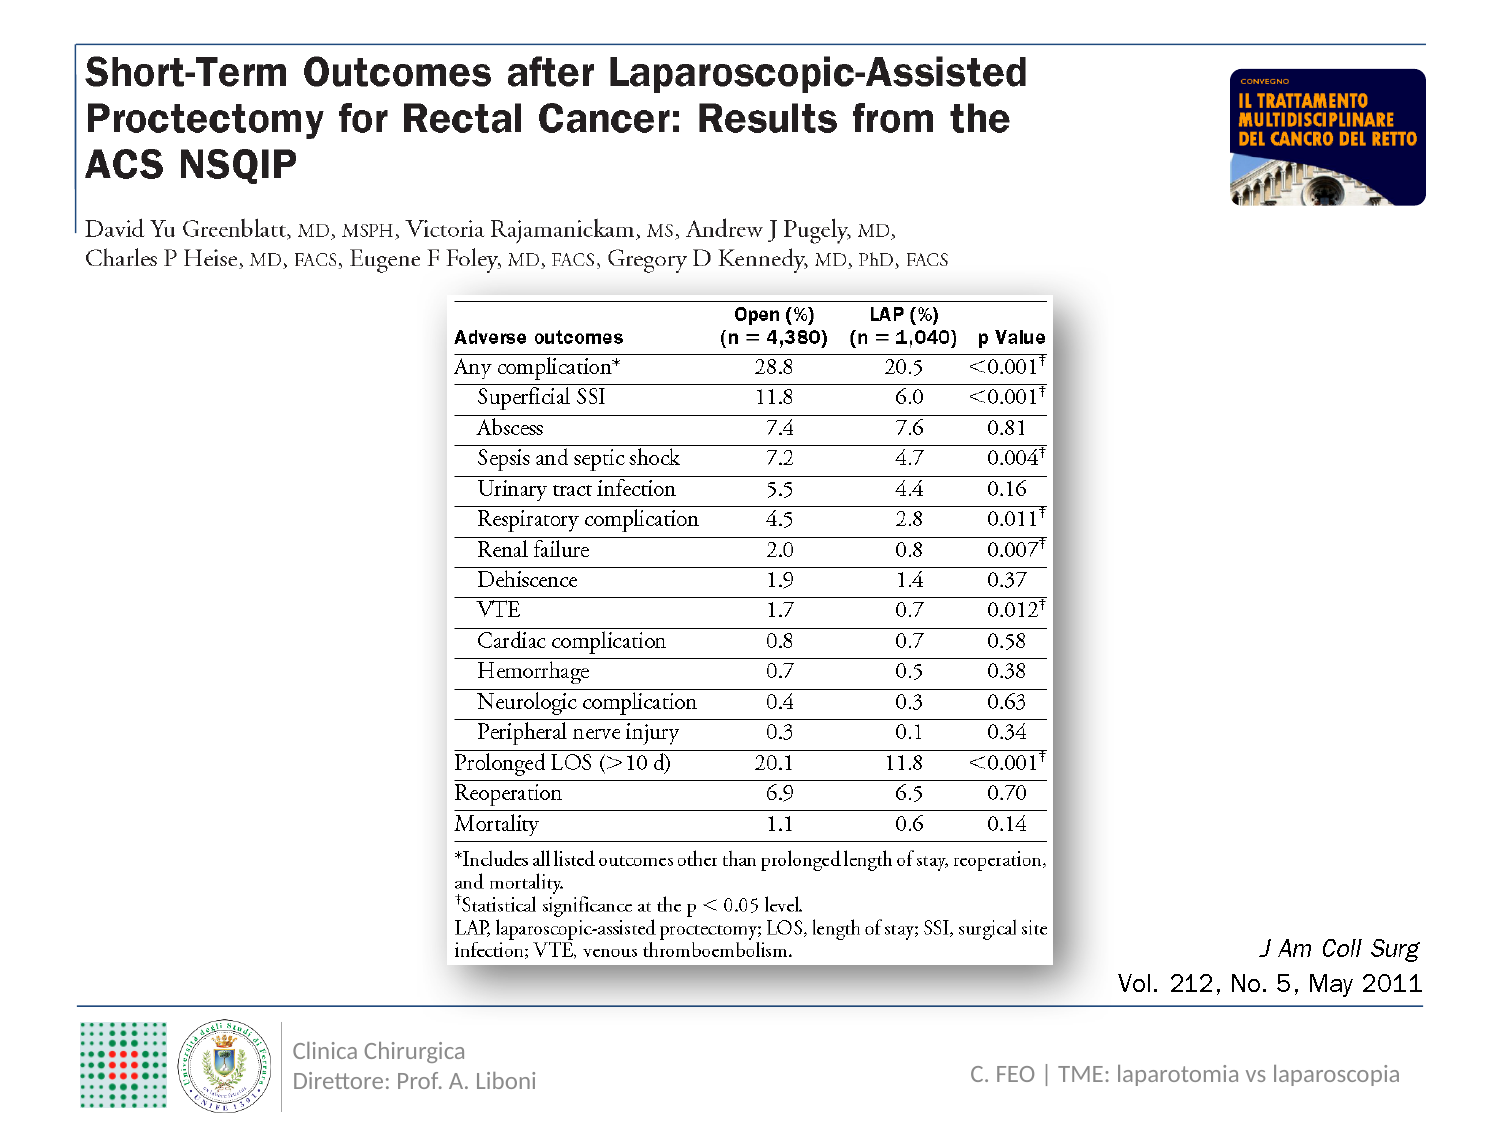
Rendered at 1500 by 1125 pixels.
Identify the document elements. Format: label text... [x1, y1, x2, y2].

picture [177, 1019, 271, 1113]
picture [1256, 934, 1424, 964]
picture [79, 48, 1031, 274]
picture [1229, 68, 1427, 206]
slide_number C. FEO | TME: laparotomia vs laparoscopia [950, 1042, 1417, 1103]
footer Clinica Chirurgica Direttore: Prof. A. Liboni [277, 1035, 573, 1095]
picture [446, 295, 1054, 965]
picture [1112, 971, 1424, 999]
picture [80, 1022, 167, 1108]
